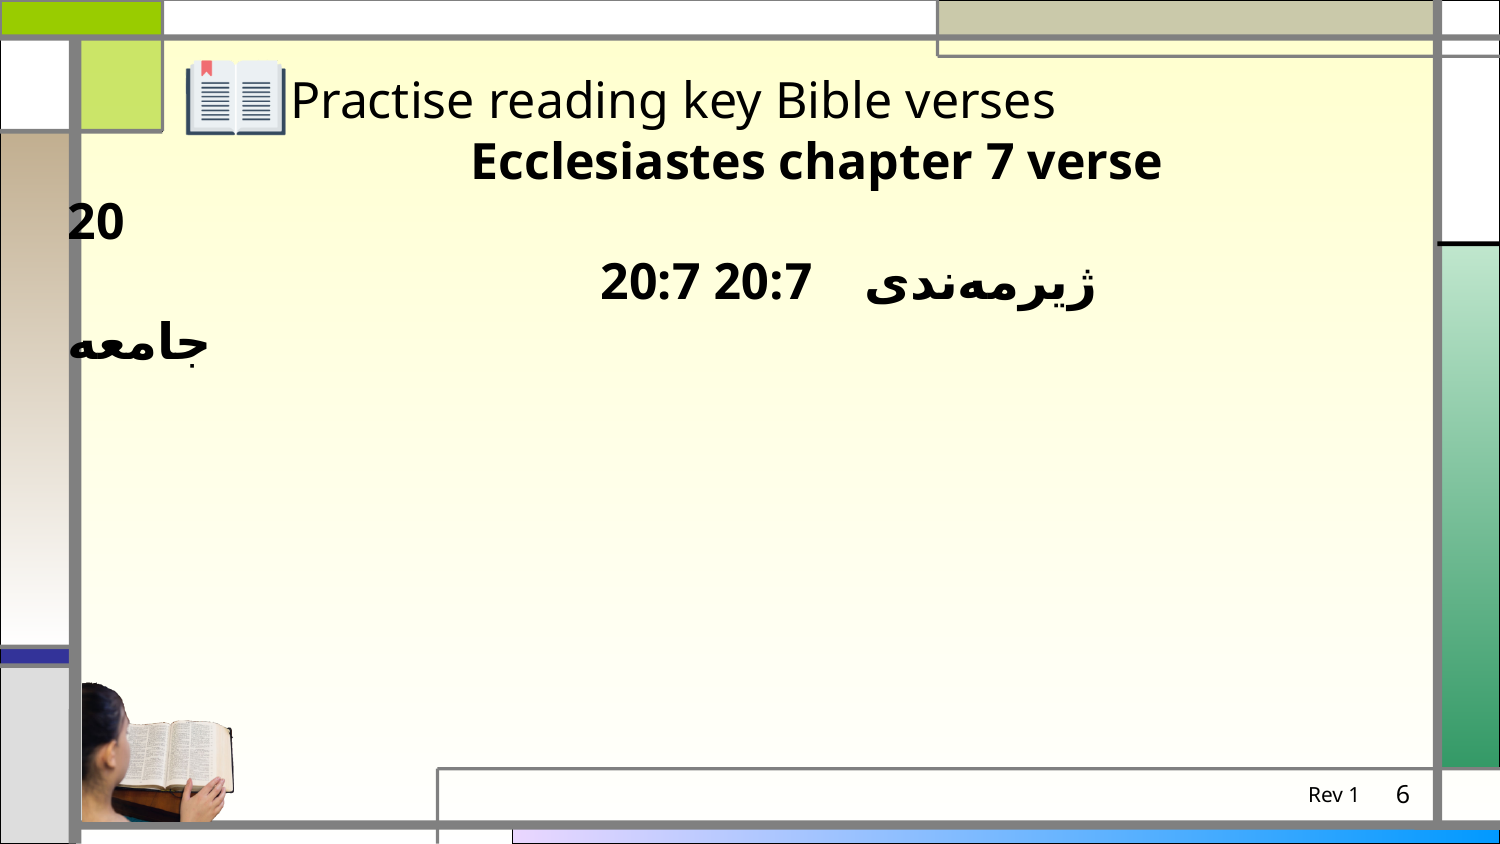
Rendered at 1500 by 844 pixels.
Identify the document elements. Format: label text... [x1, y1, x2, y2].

text_box Practise reading key Bible verses [147, 15, 1199, 181]
slide_number 6 [1074, 770, 1425, 818]
text_box Ecclesiastes chapter 7 verse 20 20:7 ژیرمه‌ندی 20:7 جامعه [53, 122, 1187, 378]
text_box Rev 1 [1293, 774, 1387, 814]
picture [81, 682, 235, 822]
picture [176, 53, 291, 143]
